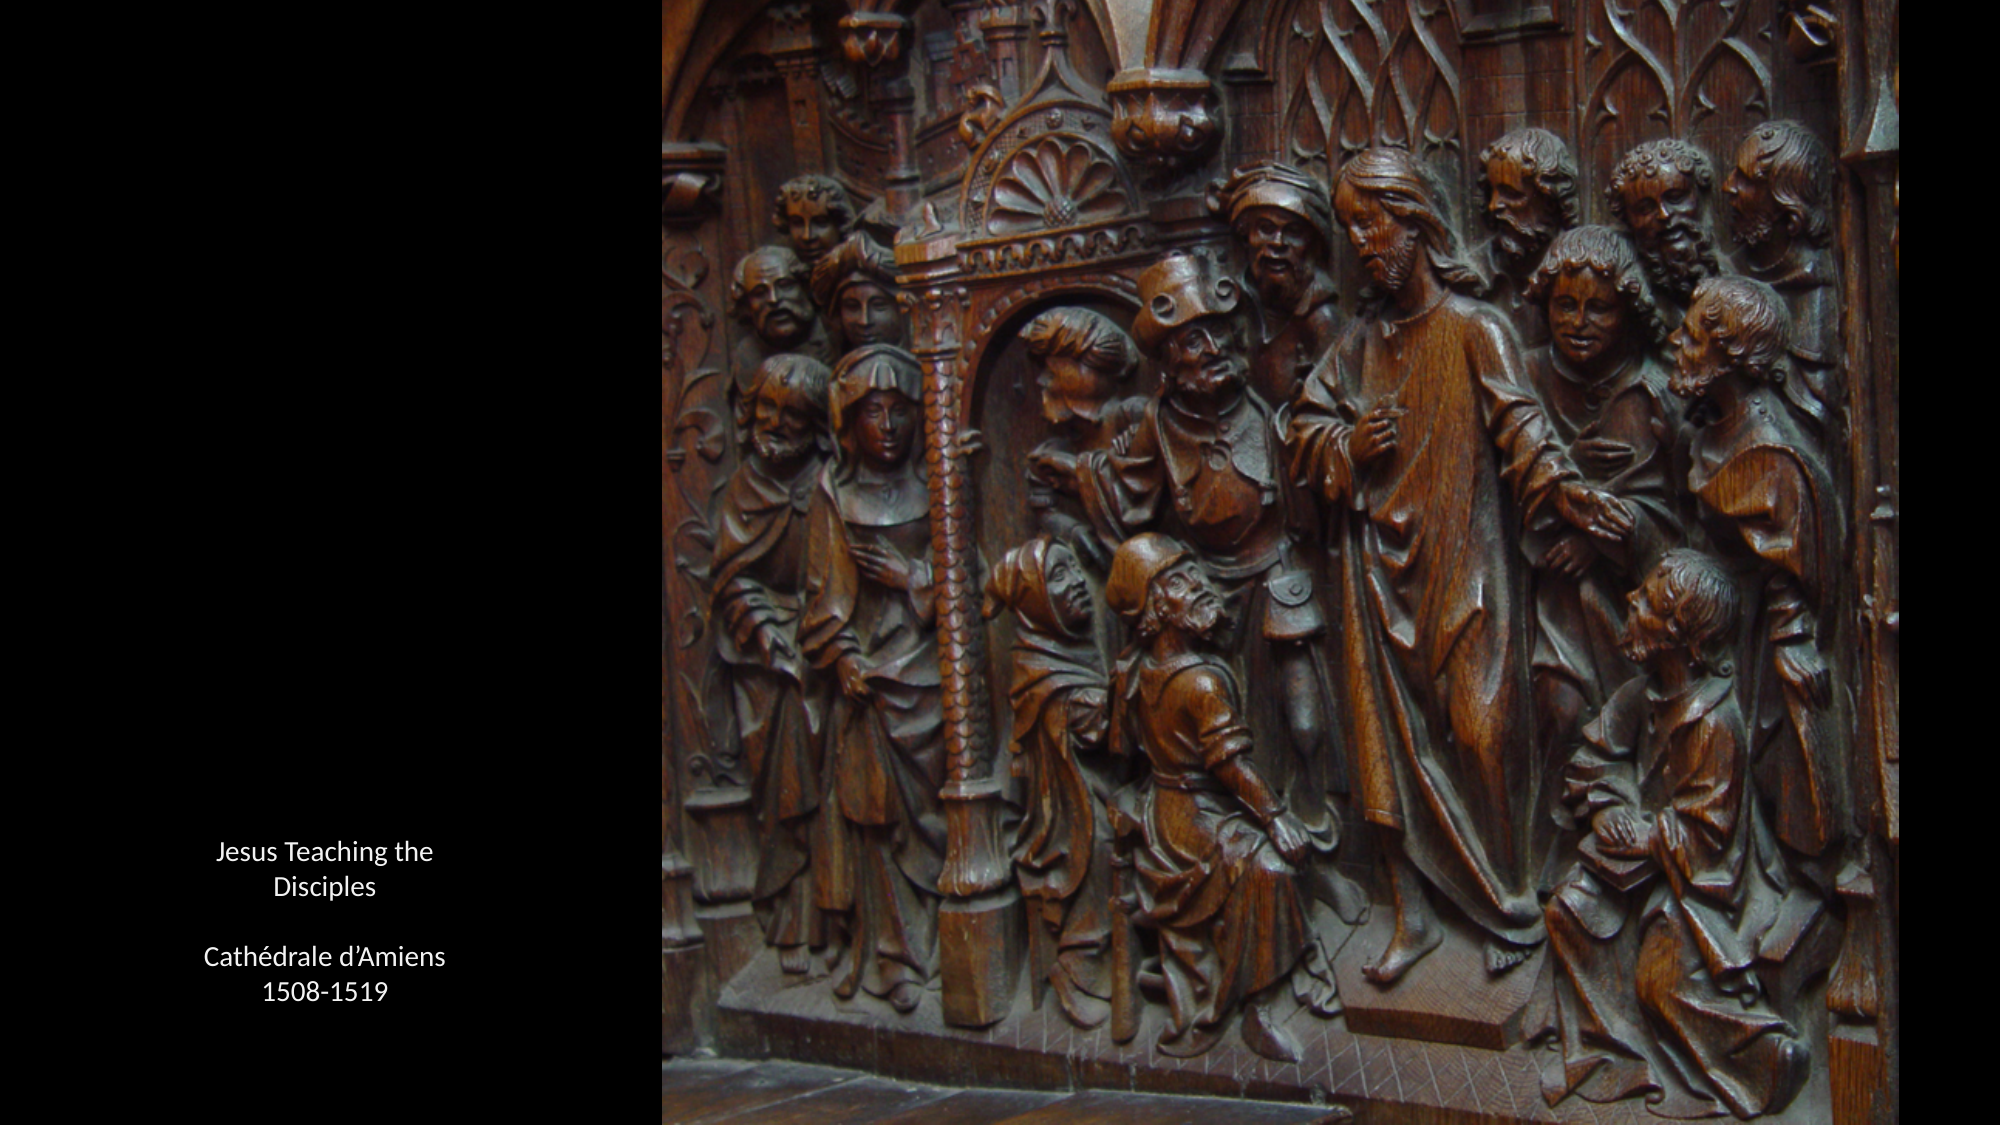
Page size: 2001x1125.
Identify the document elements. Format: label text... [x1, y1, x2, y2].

text_box Jesus Teaching the Disciples Cathédrale d’Amiens 1508-1519 [150, 824, 500, 1015]
picture [662, 0, 1899, 1125]
